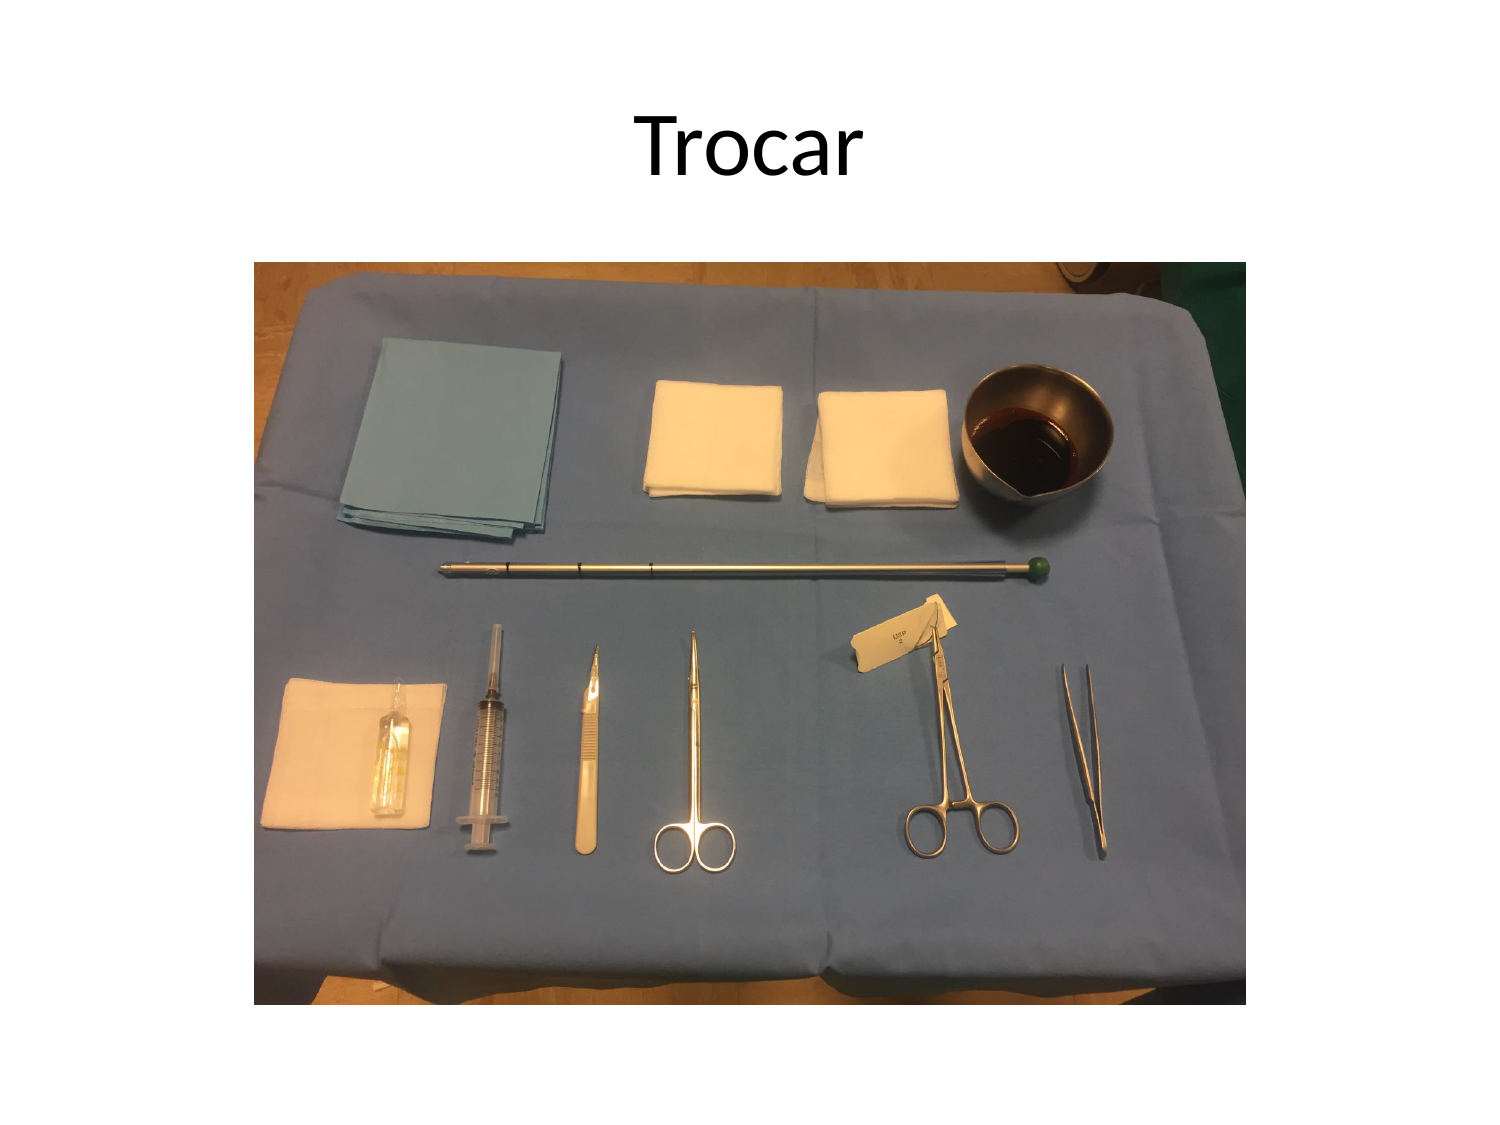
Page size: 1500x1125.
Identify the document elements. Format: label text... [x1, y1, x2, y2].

picture [254, 262, 1246, 1005]
title Trocar [75, 45, 1425, 233]
